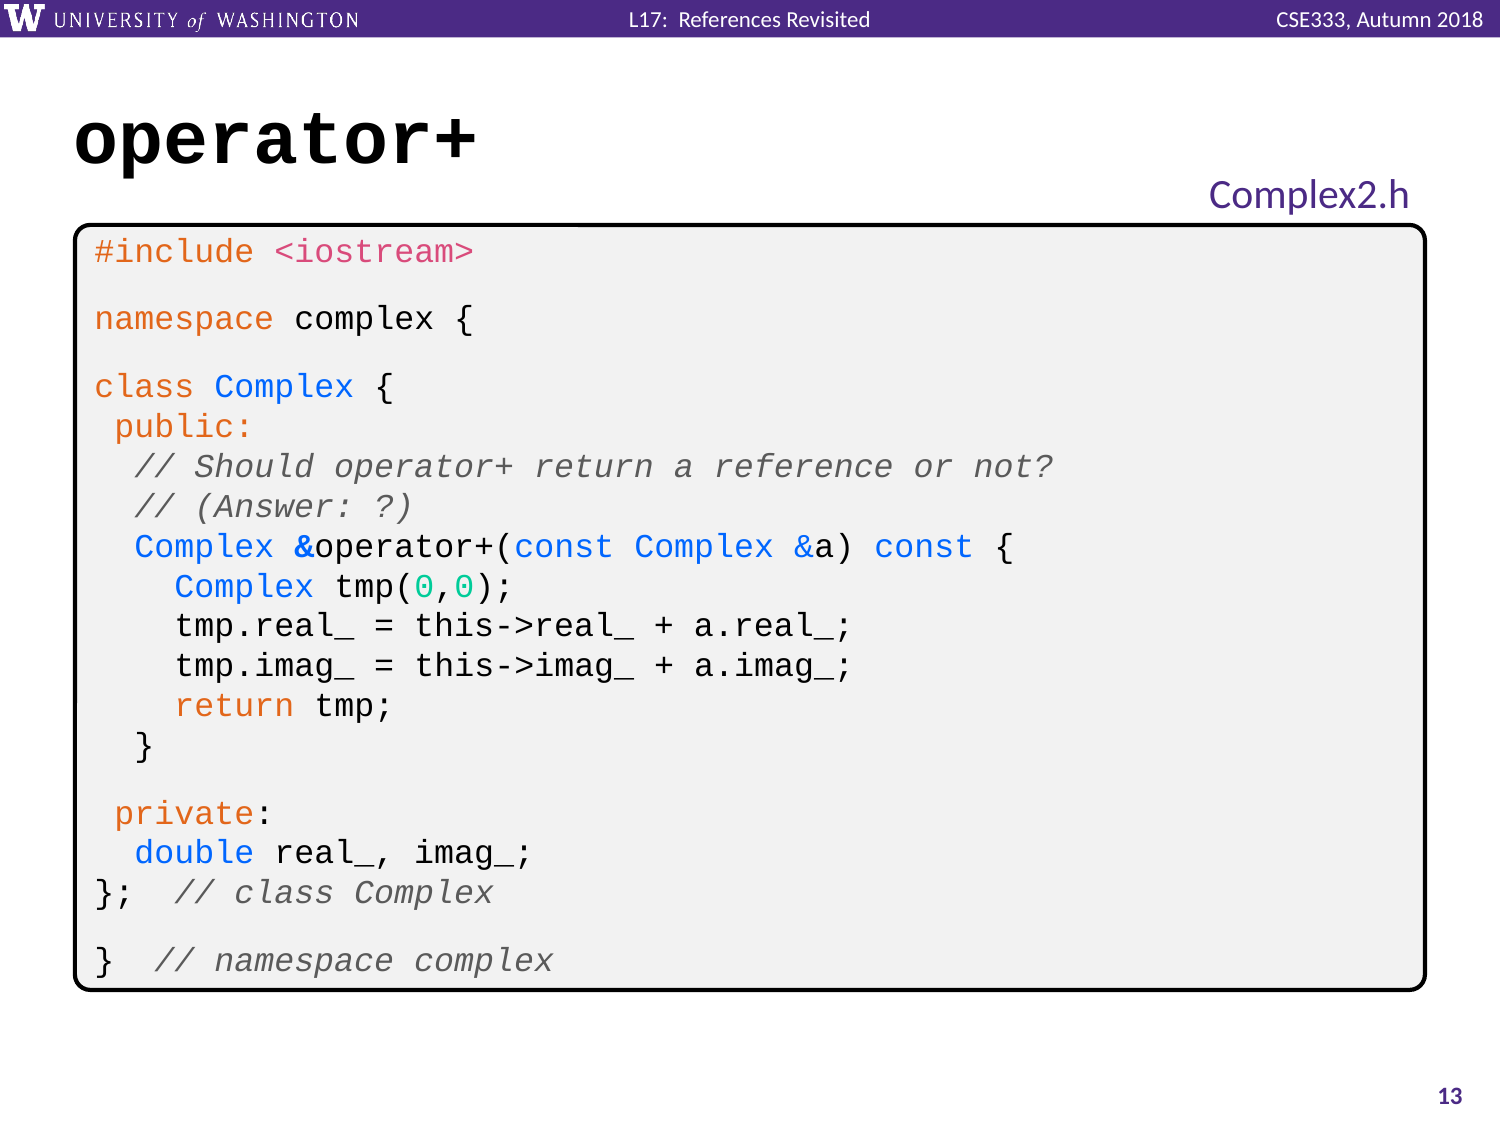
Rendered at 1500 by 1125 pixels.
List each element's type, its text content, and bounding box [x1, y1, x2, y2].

text_box #include <iostream> namespace complex { class Complex { public: // Should operator+ return a reference or not? // (Answer: ?) Complex &operator+(const Complex &a) const { Complex tmp(0,0); tmp.real_ = this->real_ + a.real_; tmp.imag_ = this->imag_ + a.imag_; return tmp; } private: double real_, imag_; }; // class Complex } // namespace complex [74, 224, 1425, 990]
picture [4, 4, 358, 32]
title operator+ [58, 71, 1438, 197]
text_box Complex2.h [899, 159, 1425, 225]
slide_number 13 [1400, 1065, 1500, 1125]
